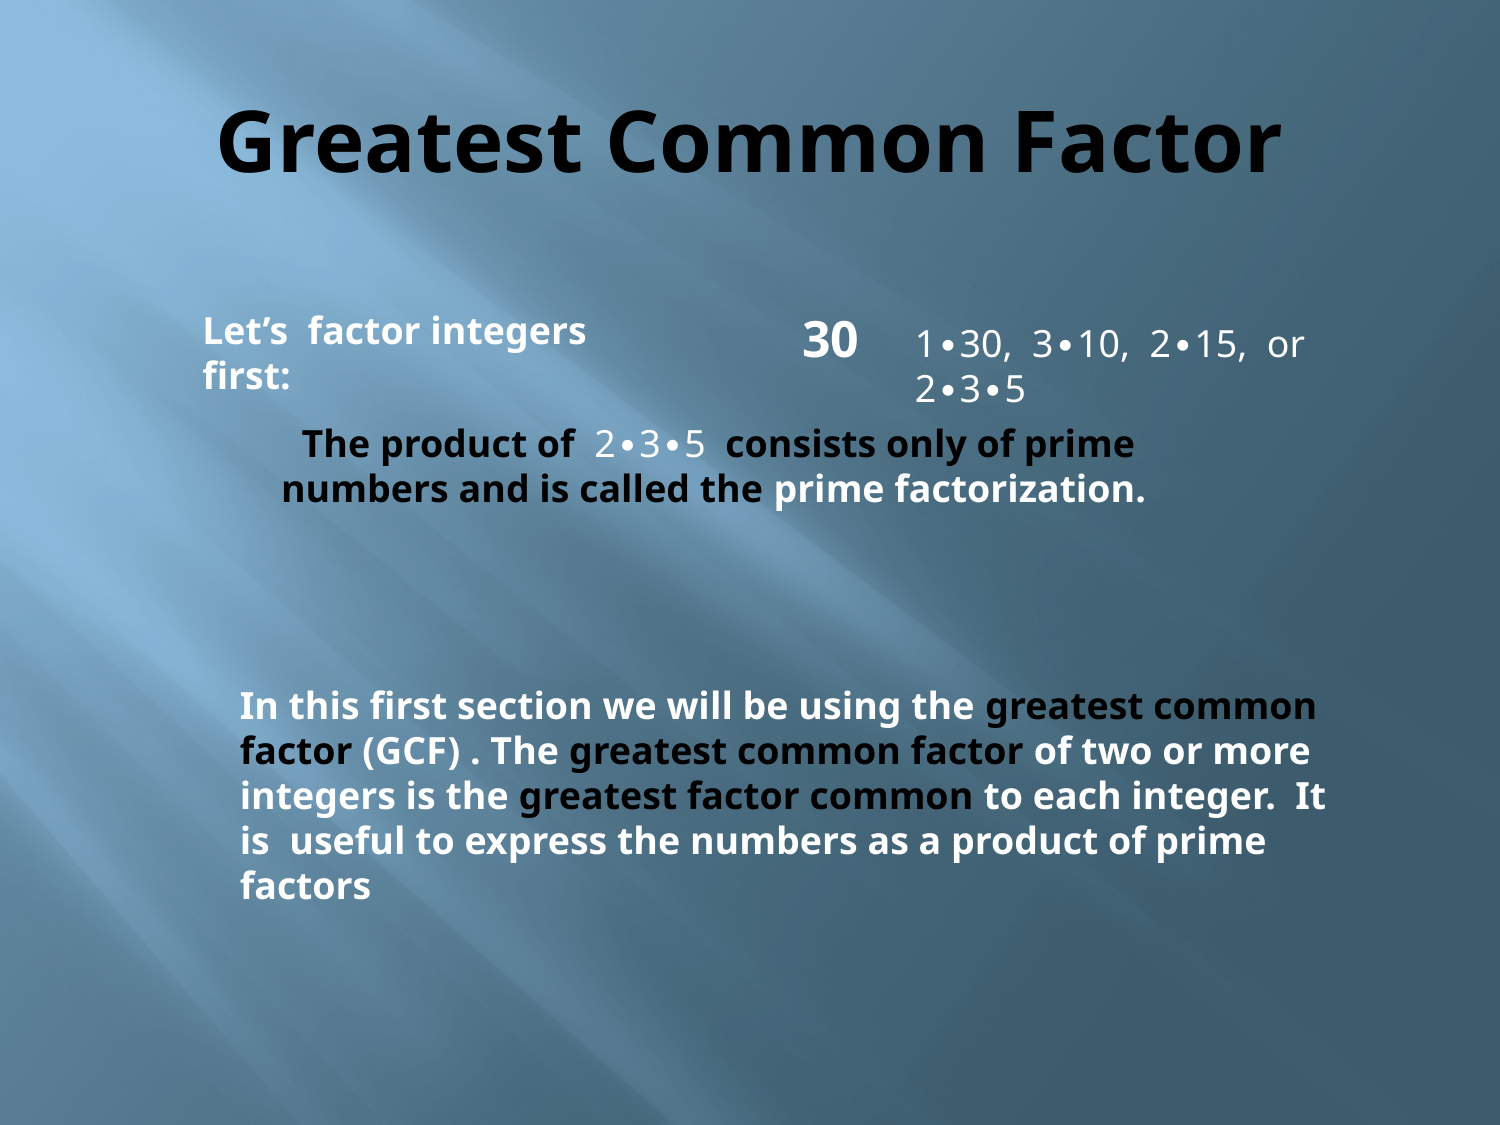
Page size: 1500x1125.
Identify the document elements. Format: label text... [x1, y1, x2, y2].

title Greatest Common Factor [75, 45, 1425, 233]
text_box 30 [787, 299, 888, 375]
text_box The product of 2∙3∙5 consists only of prime numbers and is called the prime factorization. [224, 412, 1213, 563]
text_box 1∙30, 3∙10, 2∙15, or 2∙3∙5 [899, 312, 1363, 418]
text_box Let’s factor integers first: [187, 299, 688, 405]
text_box In this first section we will be using the greatest common factor (GCF) . The greatest common factor of two or more integers is the greatest factor common to each integer. It is useful to express the numbers as a product of prime factors [224, 674, 1363, 915]
